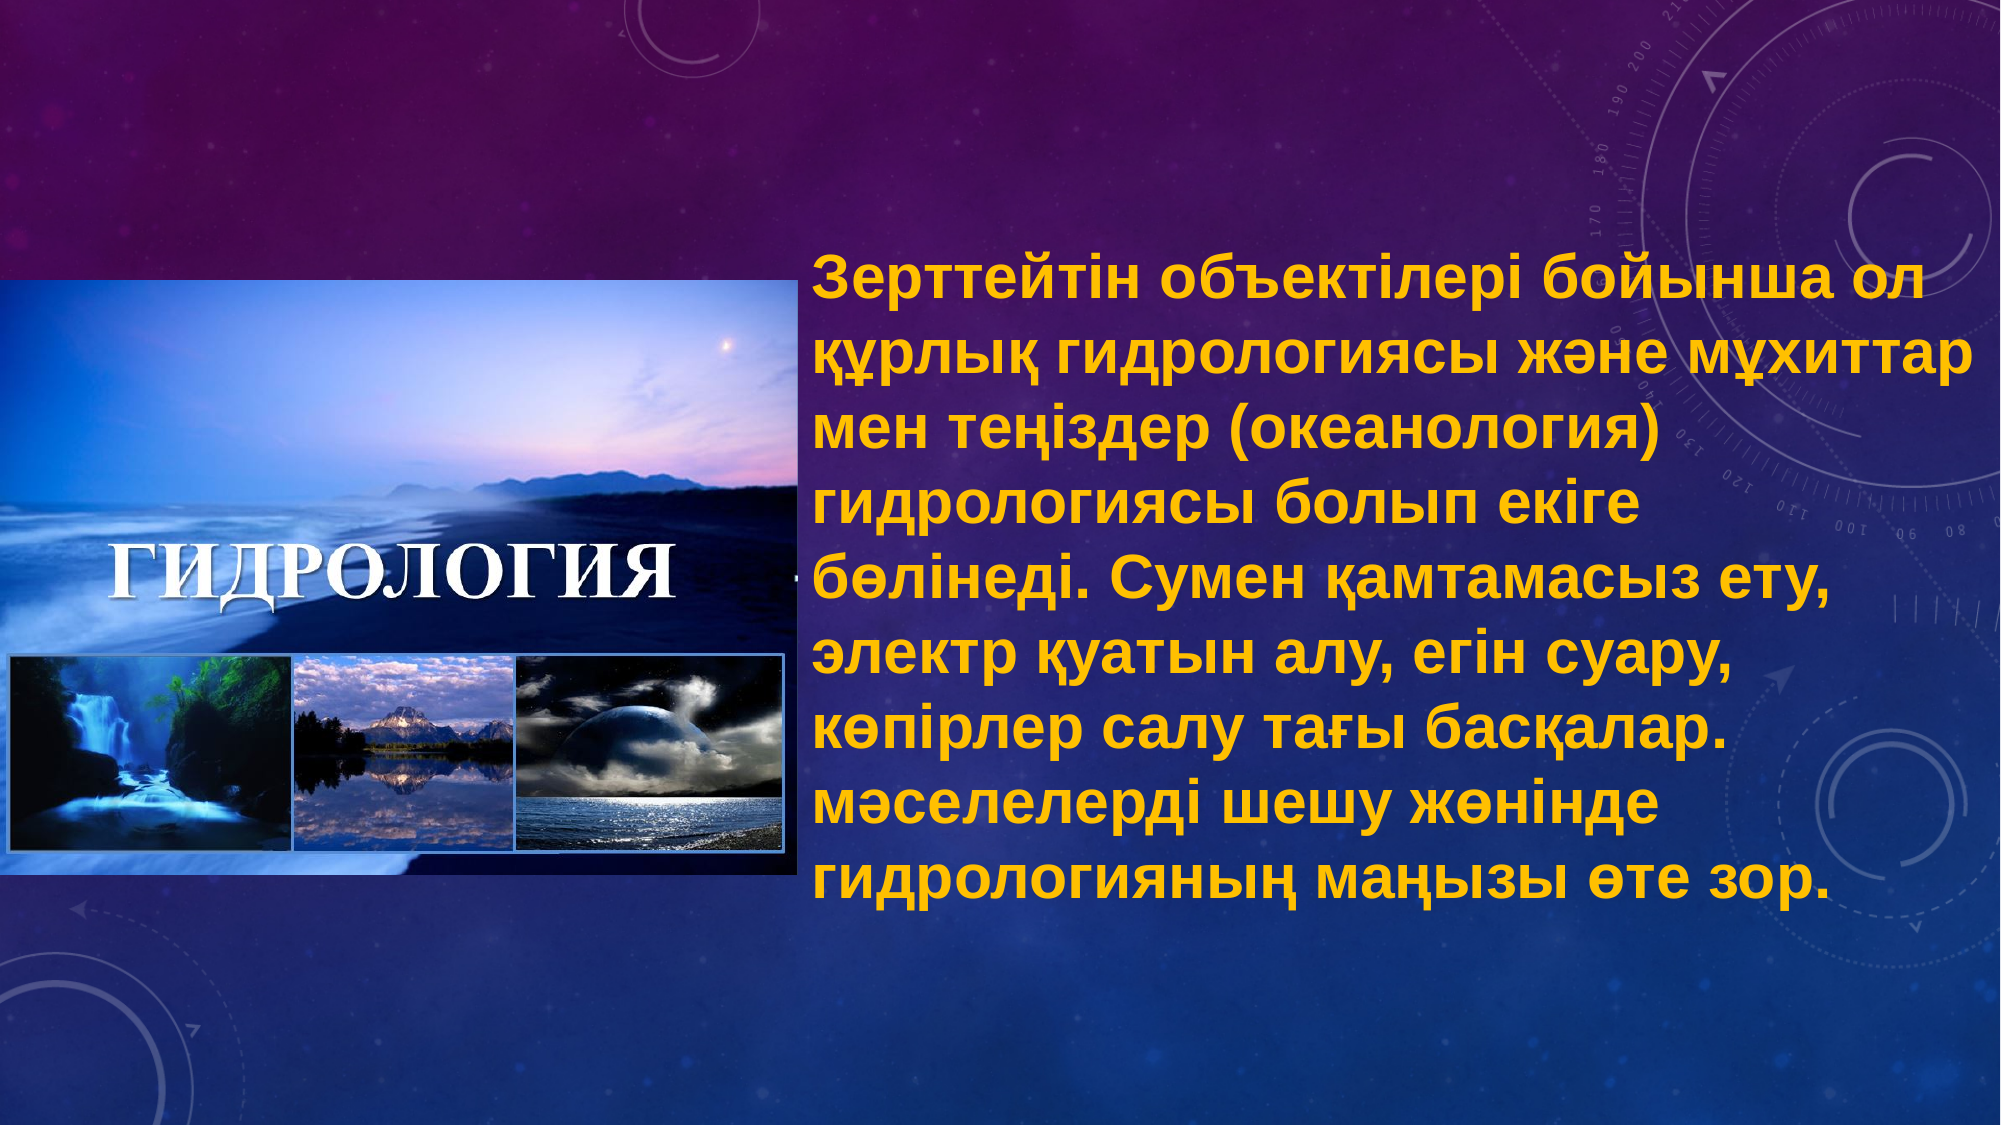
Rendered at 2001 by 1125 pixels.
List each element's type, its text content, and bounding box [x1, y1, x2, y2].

picture [0, 0, 2001, 1125]
text_box Зерттейтін объектілері бойынша ол құрлық гидрологиясы және мұхиттар мен теңіздер (океанология) гидрологиясы болып екіге бөлінеді. Сумен қамтамасыз ету, электр қуатын алу, егін суару, көпірлер салу тағы басқалар. мәселелерді шешу жөнінде гидрологияның маңызы өте зор. [797, 229, 2000, 919]
